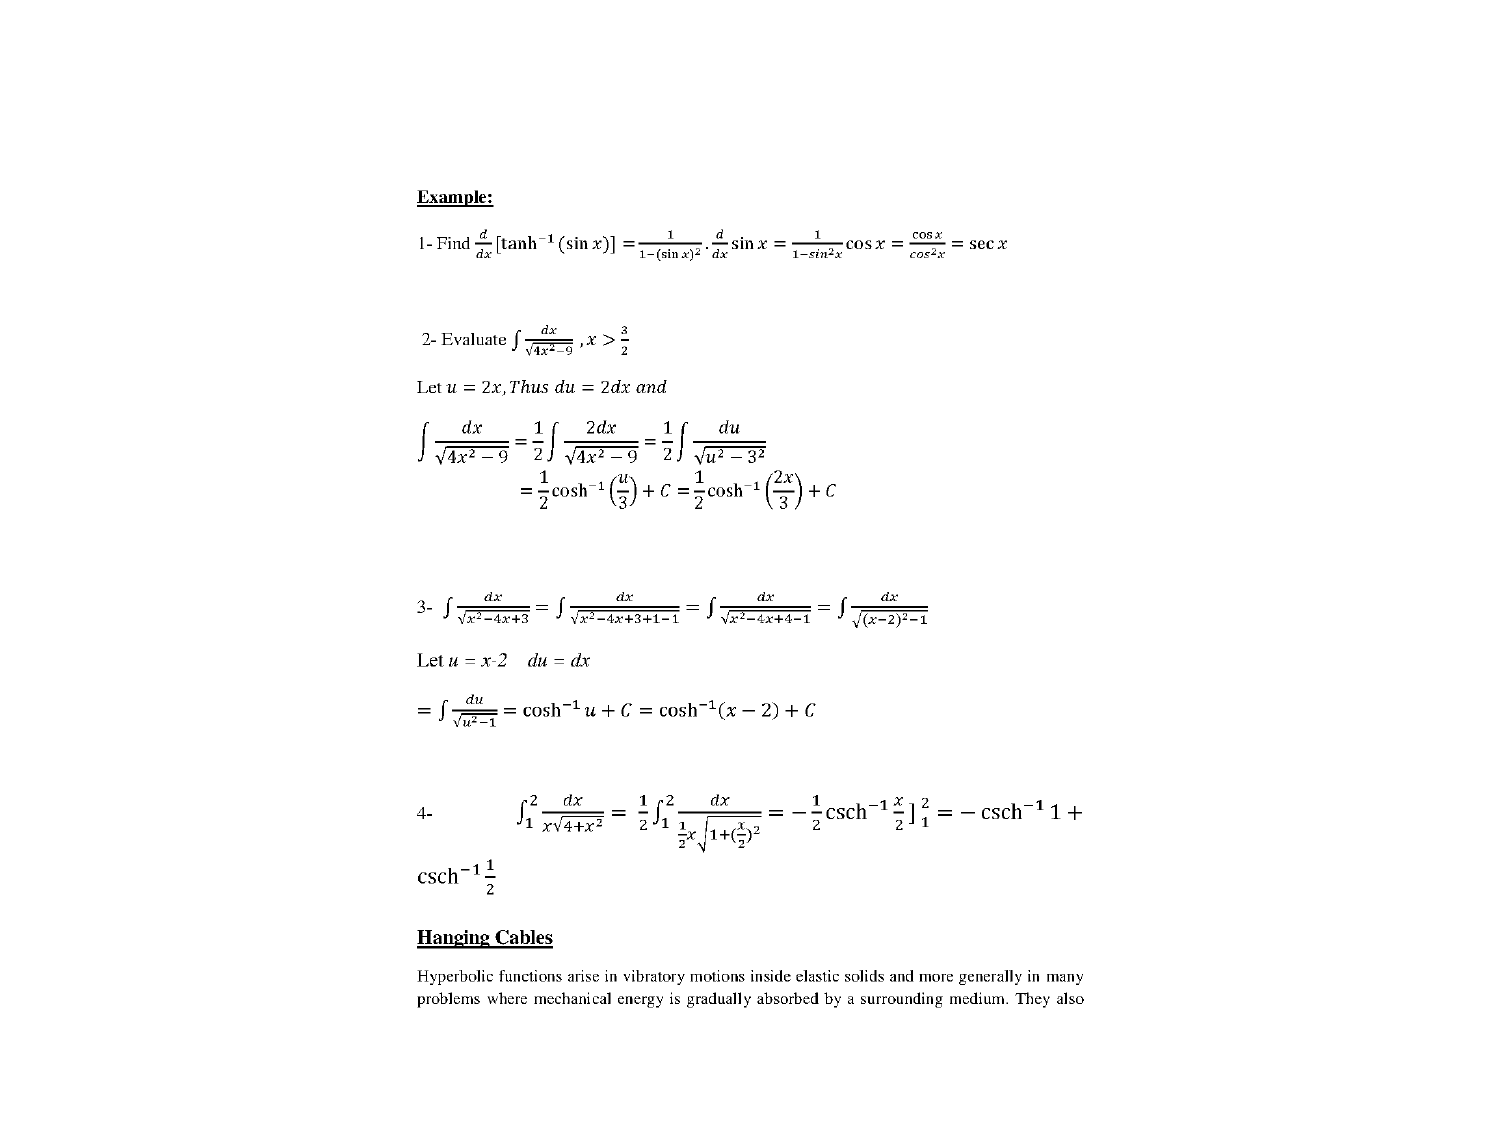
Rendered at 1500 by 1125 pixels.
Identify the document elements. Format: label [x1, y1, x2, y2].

picture [313, 0, 1187, 1125]
